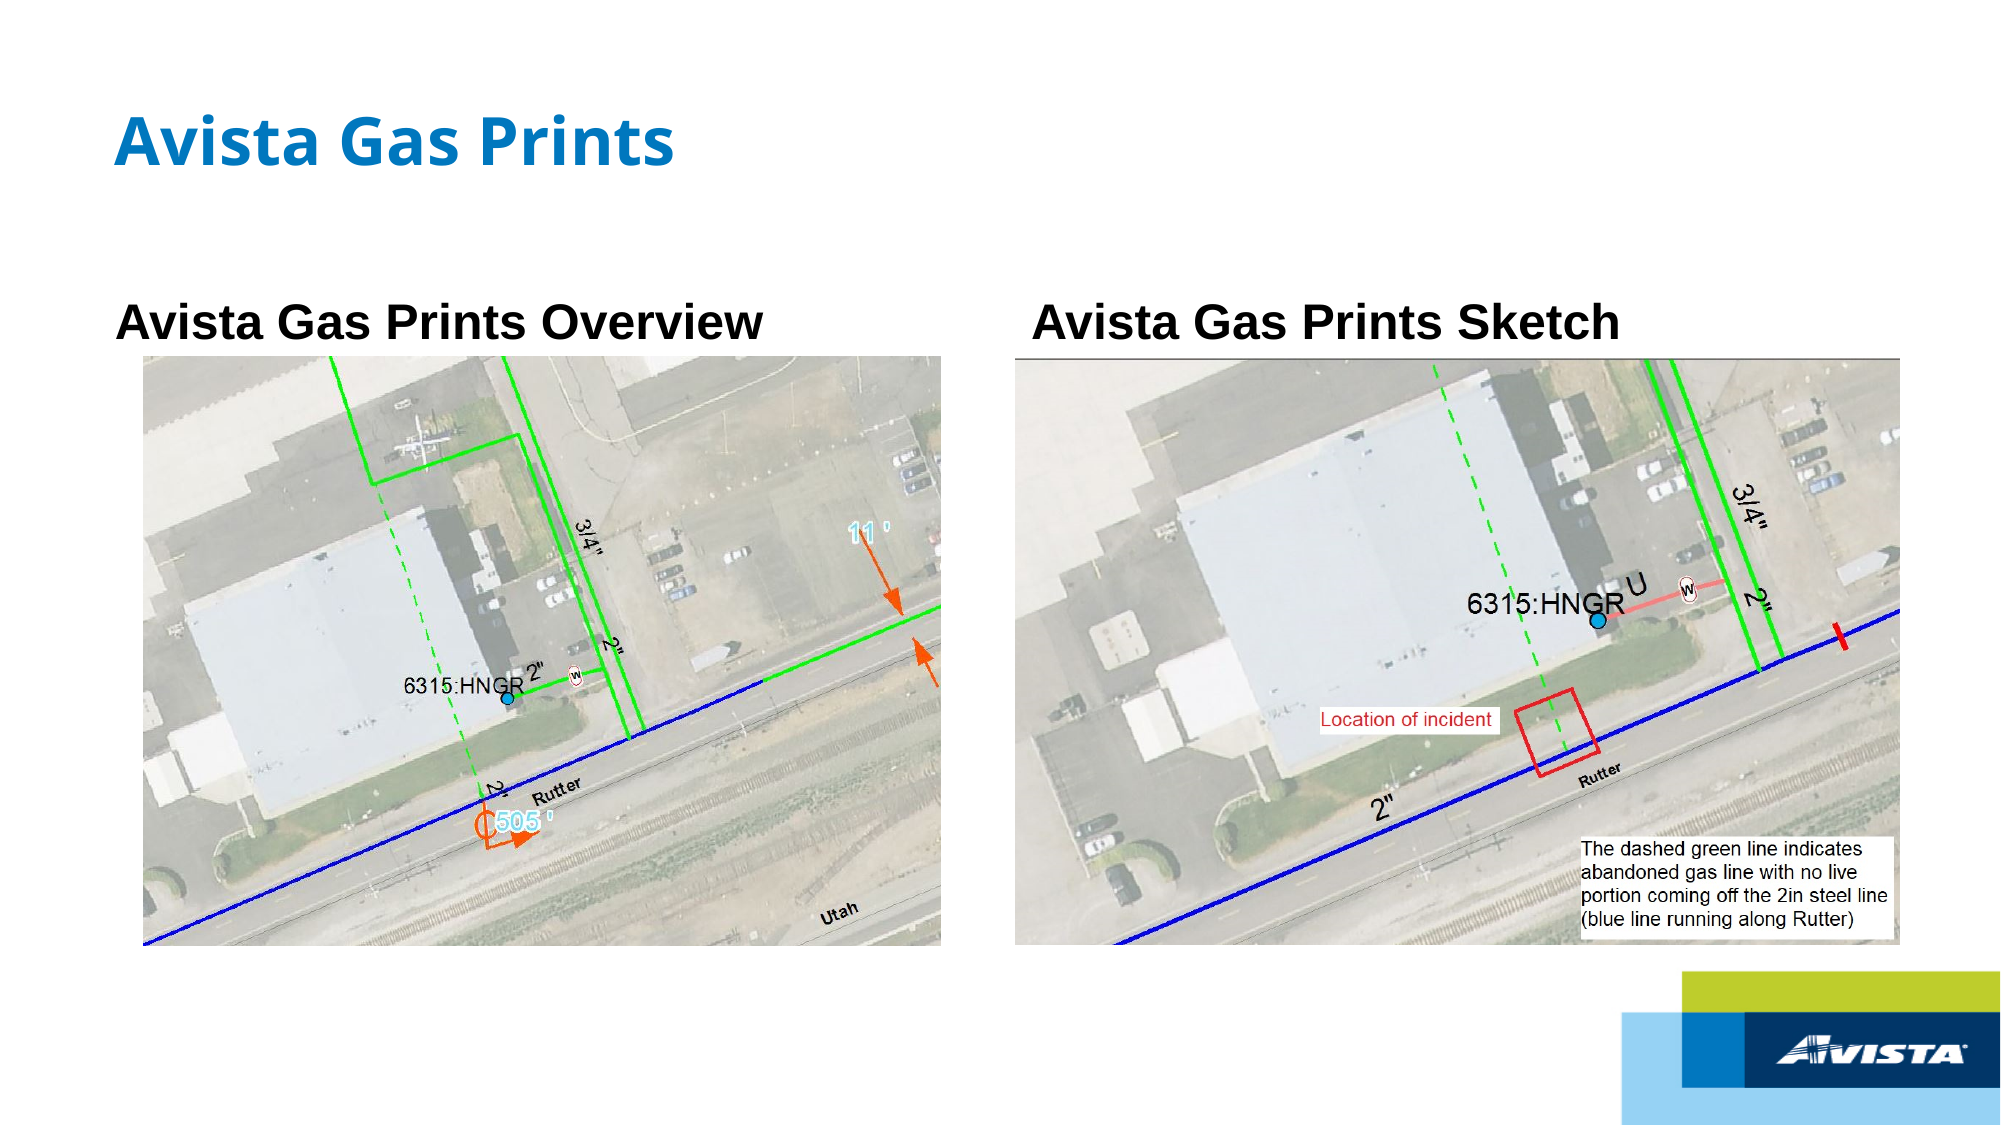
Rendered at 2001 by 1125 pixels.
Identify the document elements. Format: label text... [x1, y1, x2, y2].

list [142, 356, 941, 947]
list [1015, 358, 1901, 945]
list Avista Gas Prints Overview [99, 251, 984, 357]
list Avista Gas Prints Sketch [1015, 251, 1901, 357]
picture [0, 0, 2001, 1125]
title Avista Gas Prints [99, 44, 1901, 233]
